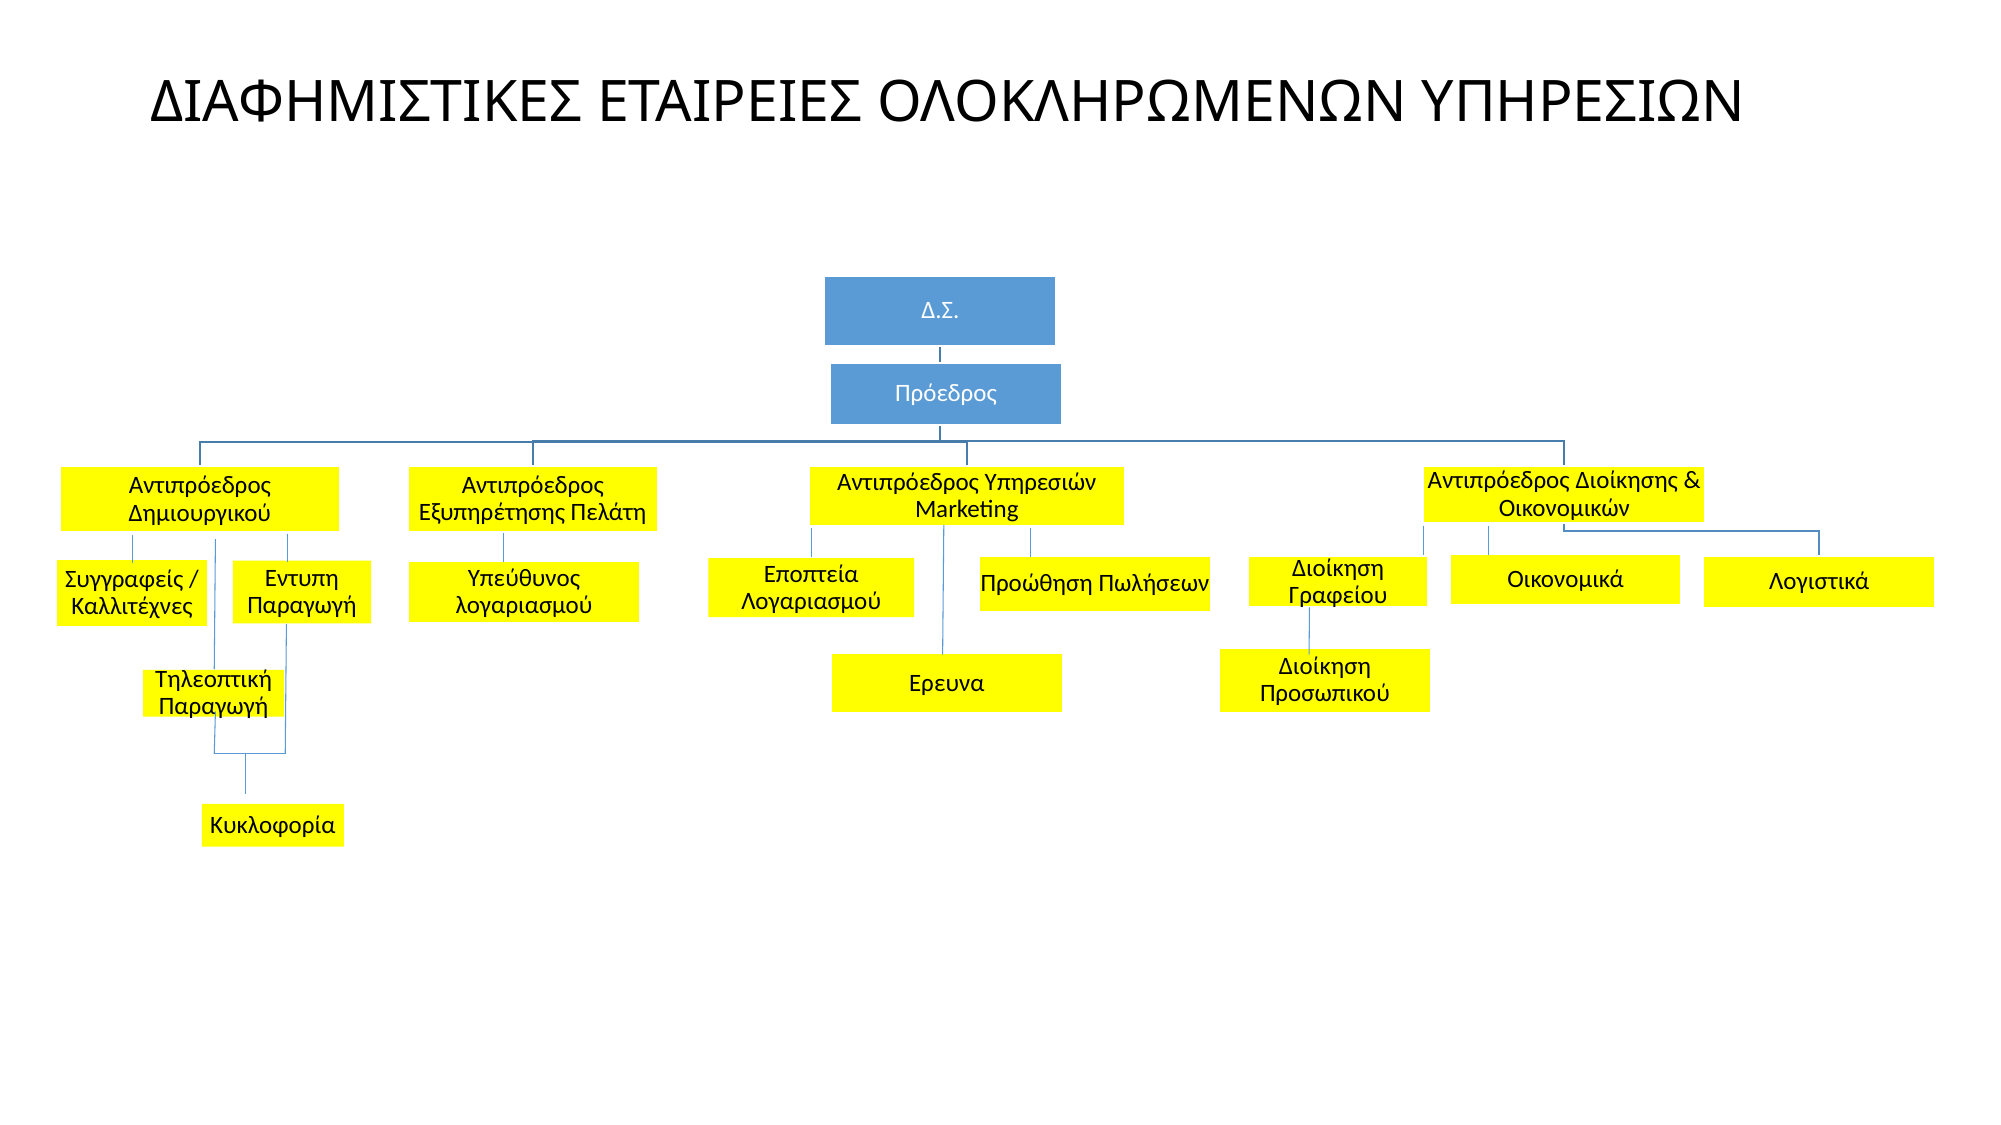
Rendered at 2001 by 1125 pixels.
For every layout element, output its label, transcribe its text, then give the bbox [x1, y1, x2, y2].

title ΔΙΑΦΗΜΙΣΤΙΚΕΣ ΕΤΑΙΡΕΙΕΣ ΟΛΟΚΛΗΡΩΜΕΝΩΝ ΥΠΗΡΕΣΙΩΝ [135, 41, 1861, 163]
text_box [52, 163, 1943, 1053]
